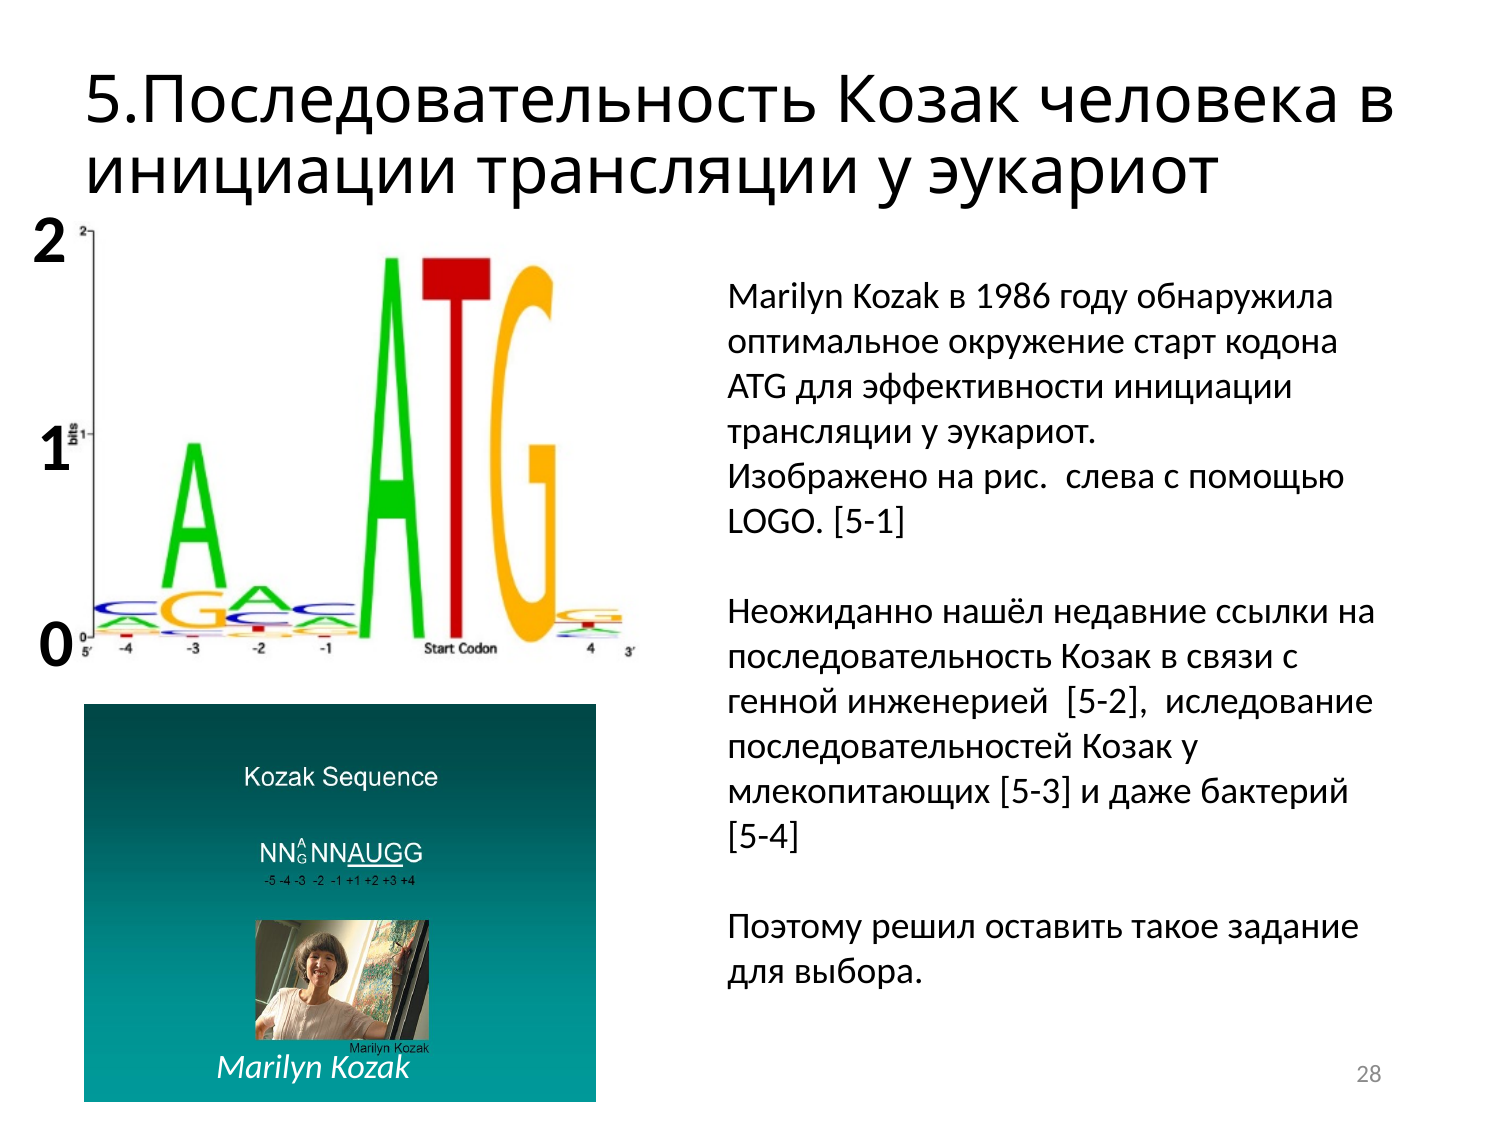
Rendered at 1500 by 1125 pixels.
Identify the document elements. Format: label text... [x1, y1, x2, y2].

text_box Marilyn Kozak в 1986 году обнаружила оптимальное окружение старт кодона ATG для эффективности инициации трансляции у эукариот. Изображено на рис. слева с помощью LOGO. [5-1] Неожиданно нашёл недавние ссылки на последовательность Козак в связи с генной инженерией [5-2], иследование последовательностей Козак у млекопитающих [5-3] и даже бактерий [5-4] Поэтому решил оставить такое задание для выбора. [712, 263, 1397, 1044]
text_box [21, 187, 640, 669]
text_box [84, 704, 596, 1102]
title 5.Последовательность Козак человека в инициации трансляции у эукариот [69, 34, 1429, 240]
slide_number 28 [1059, 1044, 1397, 1103]
